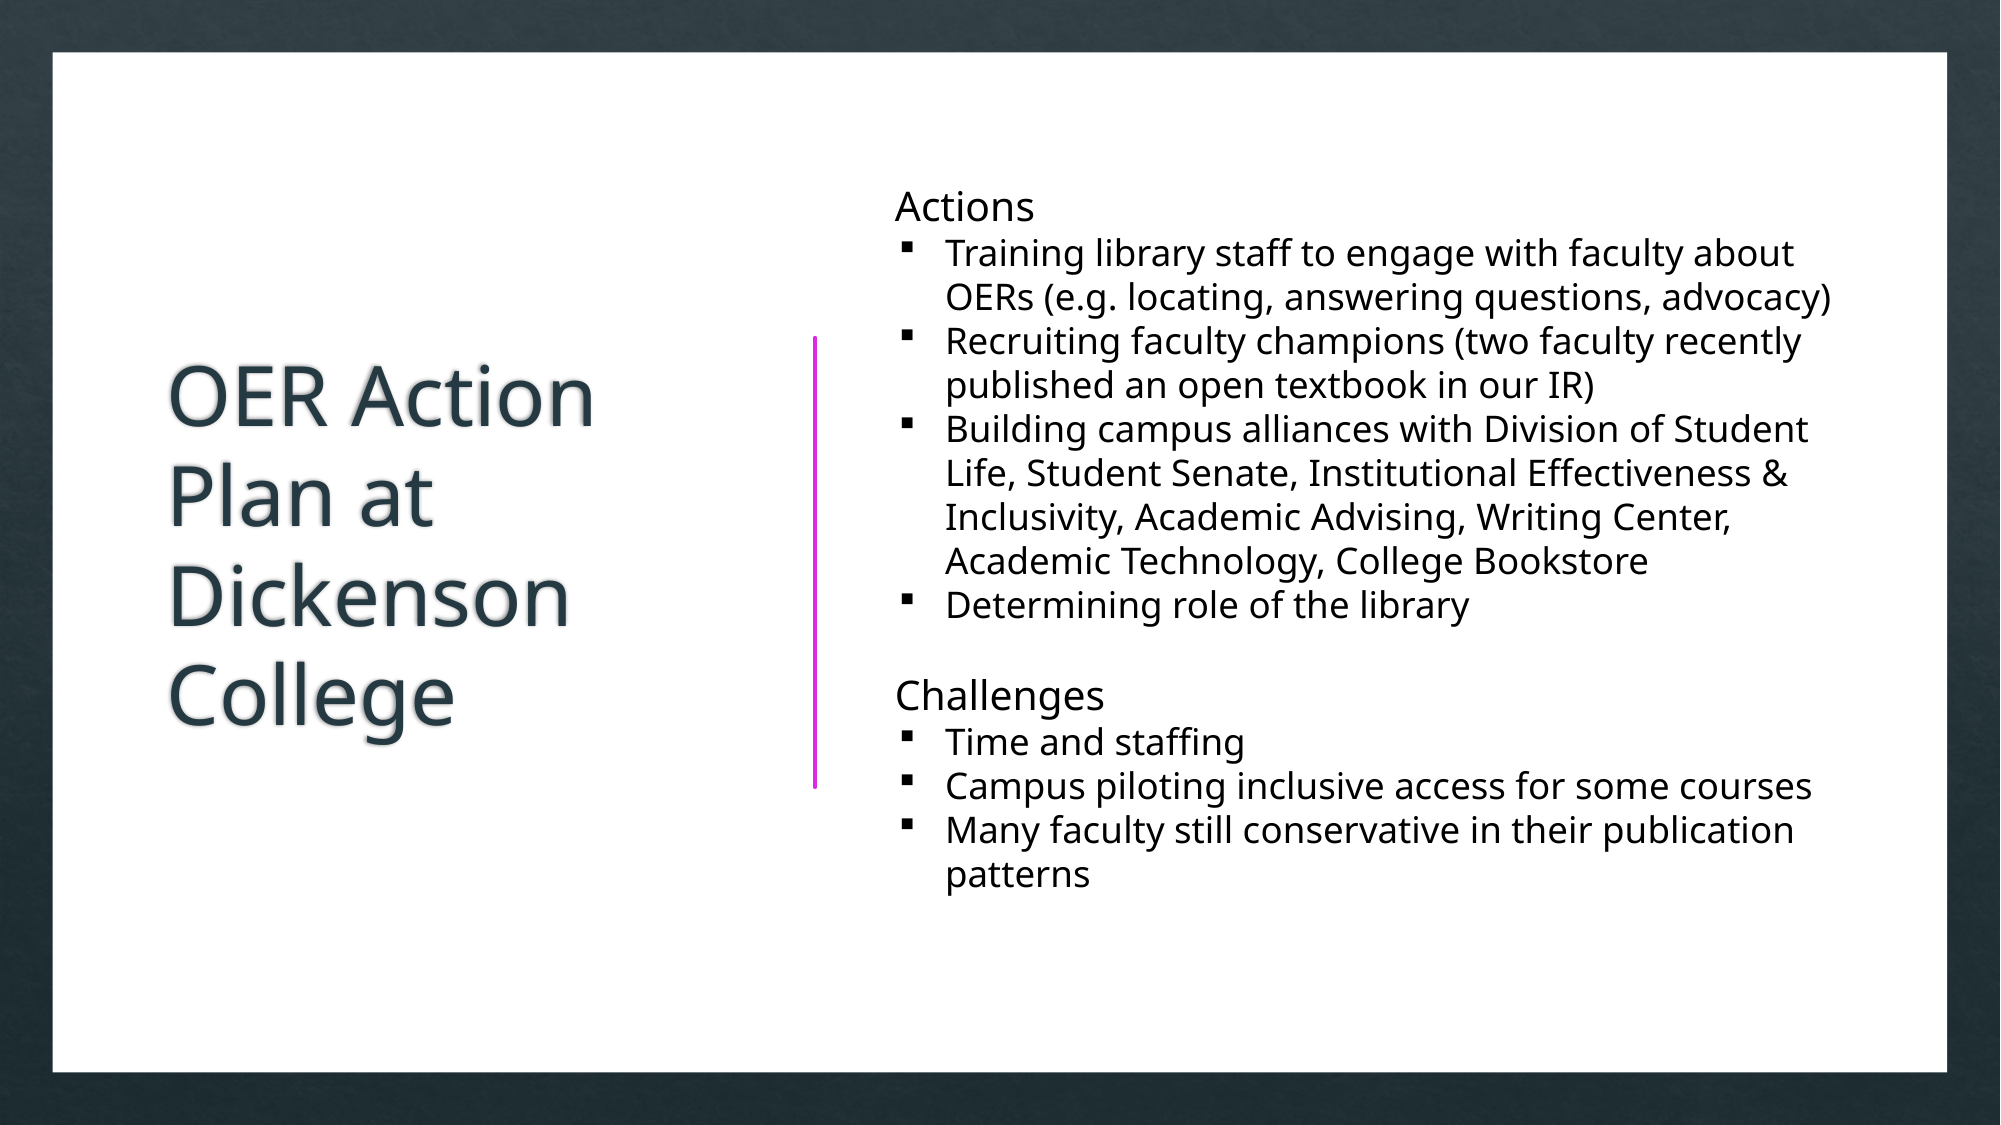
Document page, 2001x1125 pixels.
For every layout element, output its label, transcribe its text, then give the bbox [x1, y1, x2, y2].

title OER Action Plan at Dickenson College [151, 167, 764, 918]
text_box [51, 51, 1948, 1074]
text_box Actions Training library staff to engage with faculty about OERs (e.g. locating, answering questions, advocacy) Recruiting faculty champions (two faculty recently published an open textbook in our IR) Building campus alliances with Division of Student Life, Student Senate, Institutional Effectiveness & Inclusivity, Academic Advising, Writing Center, Academic Technology, College Bookstore Determining role of the library Challenges Time and staffing Campus piloting inclusive access for some courses Many faculty still conservative in their publication patterns [861, 167, 1850, 947]
text_box [0, 0, 2000, 1125]
